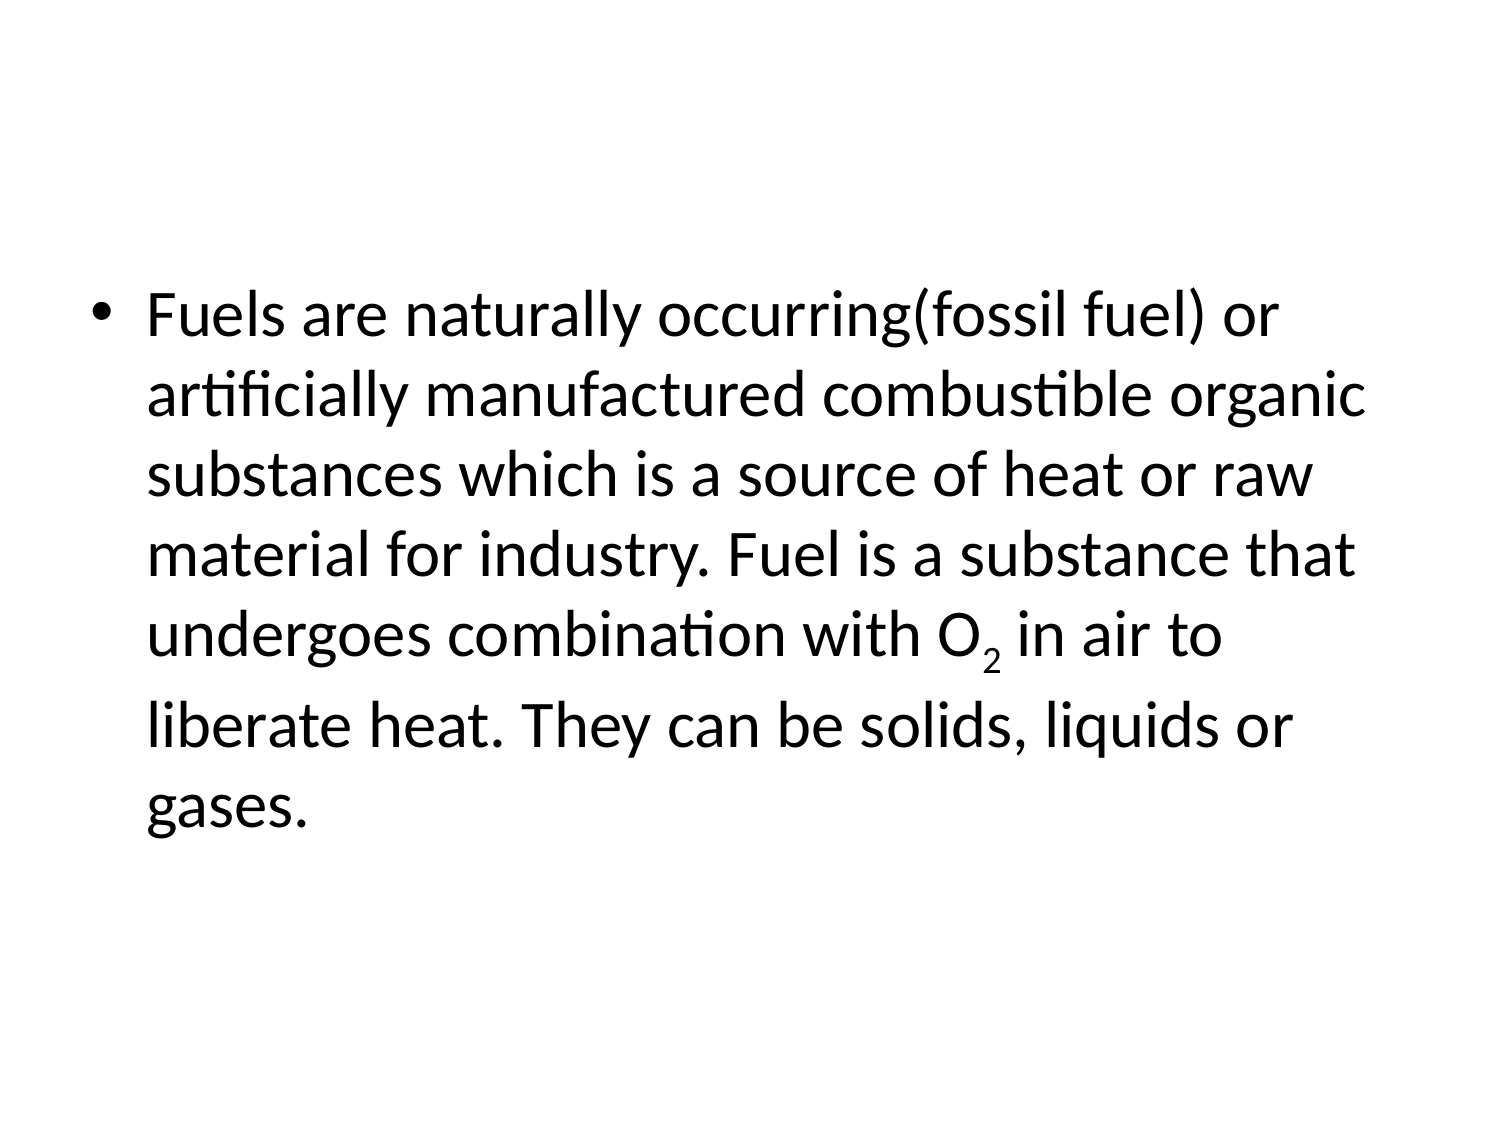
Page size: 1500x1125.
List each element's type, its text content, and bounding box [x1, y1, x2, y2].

list Fuels are naturally occurring(fossil fuel) or artificially manufactured combustible organic substances which is a source of heat or raw material for industry. Fuel is a substance that undergoes combination with O2 in air to liberate heat. They can be solids, liquids or gases. [75, 262, 1425, 1005]
